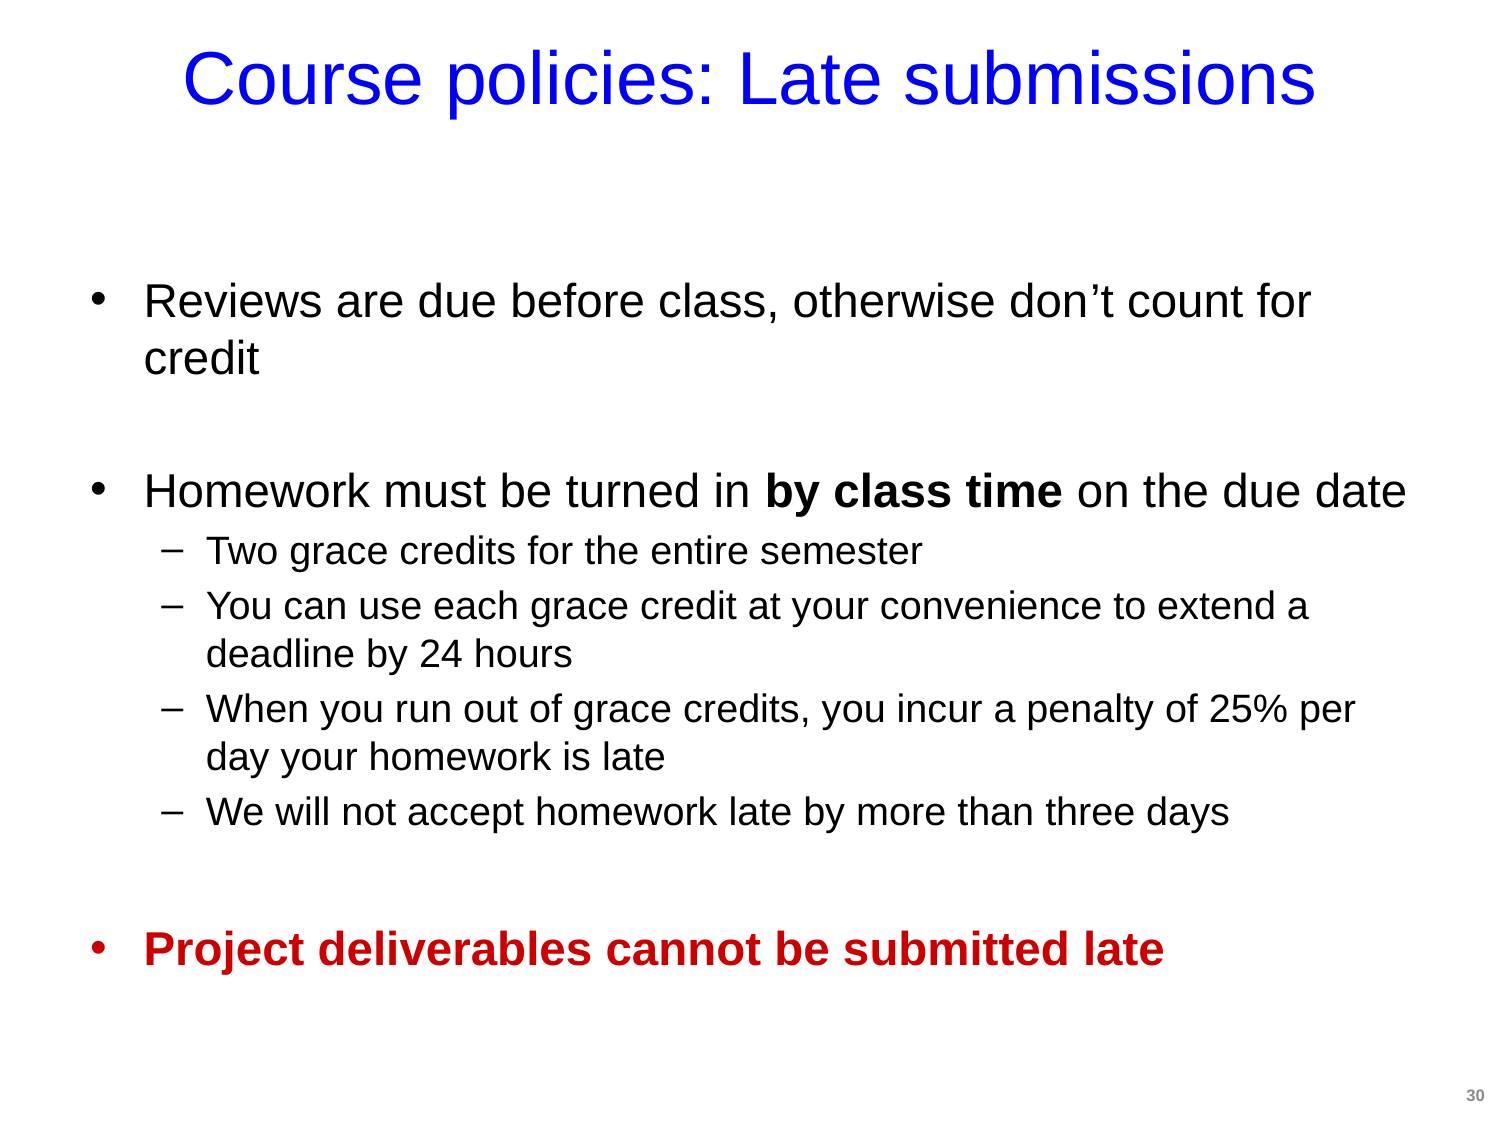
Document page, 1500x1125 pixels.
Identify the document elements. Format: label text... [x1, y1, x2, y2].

slide_number 30 [1397, 1065, 1500, 1125]
title Course policies: Late submissions [75, 0, 1425, 150]
list Reviews are due before class, otherwise don’t count for credit Homework must be turned in by class time on the due date Two grace credits for the entire semester You can use each grace credit at your convenience to extend a deadline by 24 hours When you run out of grace credits, you incur a penalty of 25% per day your homework is late We will not accept homework late by more than three days Project deliverables cannot be submitted late [75, 262, 1425, 1005]
